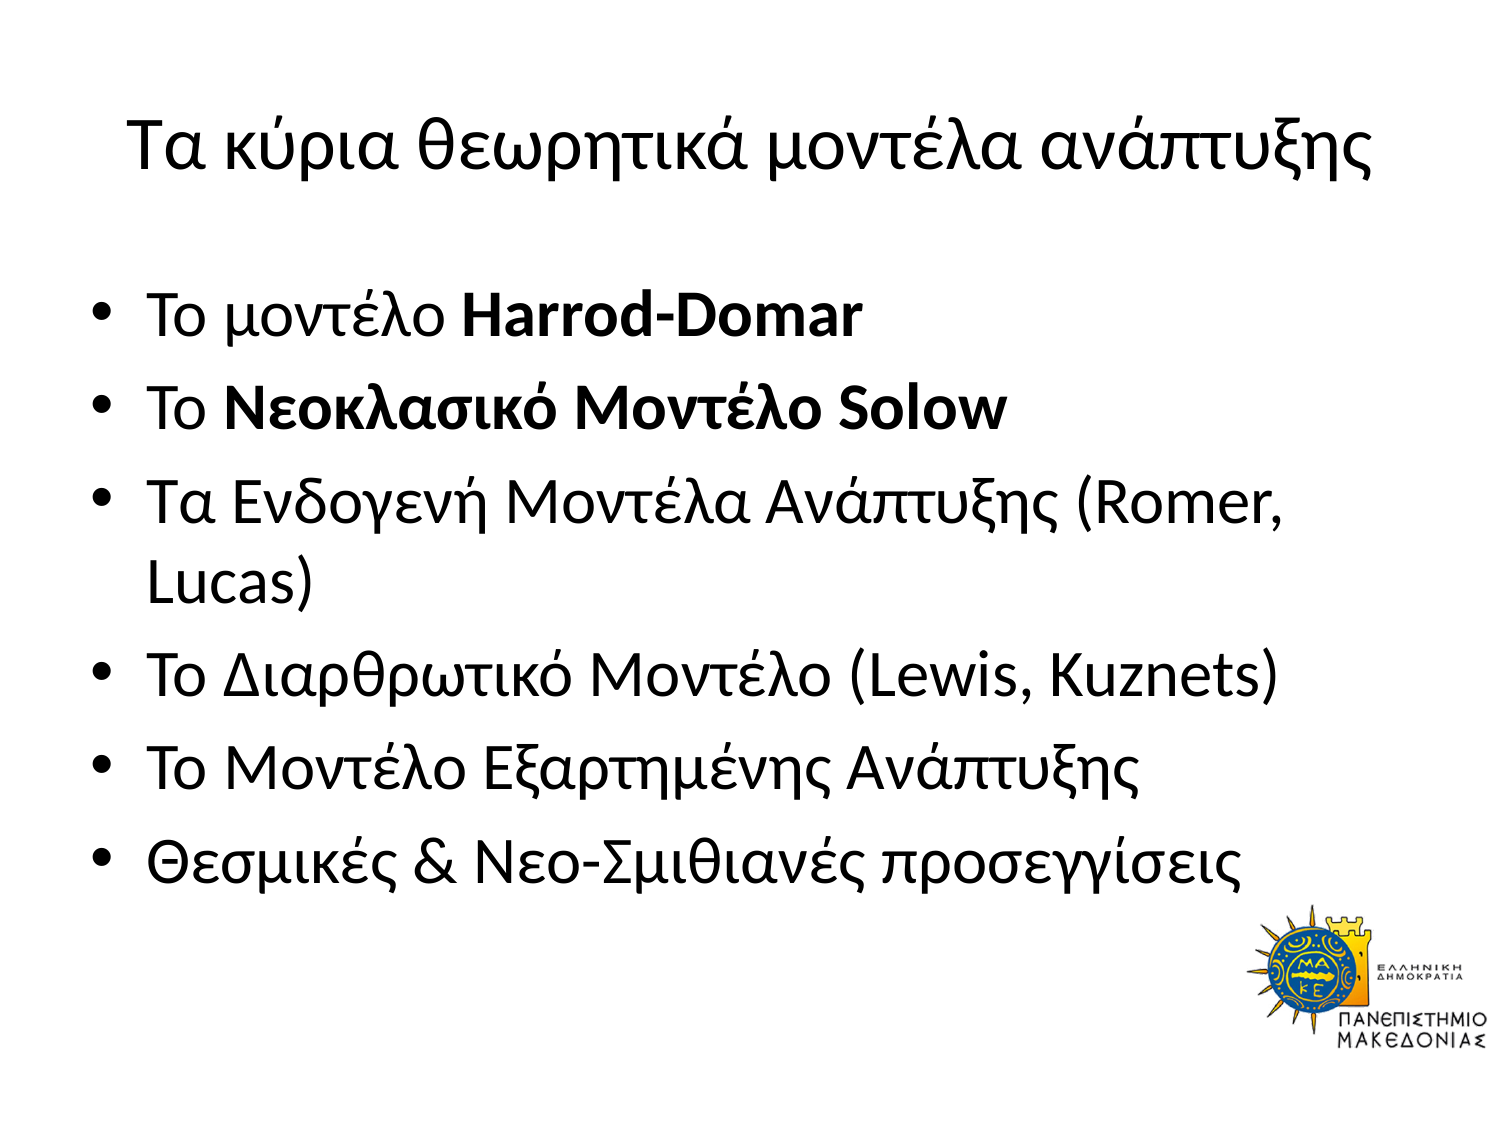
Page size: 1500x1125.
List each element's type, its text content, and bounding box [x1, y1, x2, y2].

picture [1216, 827, 1500, 1125]
title Τα κύρια θεωρητικά μοντέλα ανάπτυξης [75, 45, 1425, 233]
list Το μοντέλο Harrod-Domar Το Νεοκλασικό Μοντέλο Solow Τα Ενδογενή Μοντέλα Ανάπτυξης (Romer, Lucas) Το Διαρθρωτικό Μοντέλο (Lewis, Kuznets) Το Μοντέλο Εξαρτημένης Ανάπτυξης Θεσμικές & Νεο-Σμιθιανές προσεγγίσεις [75, 262, 1425, 1005]
